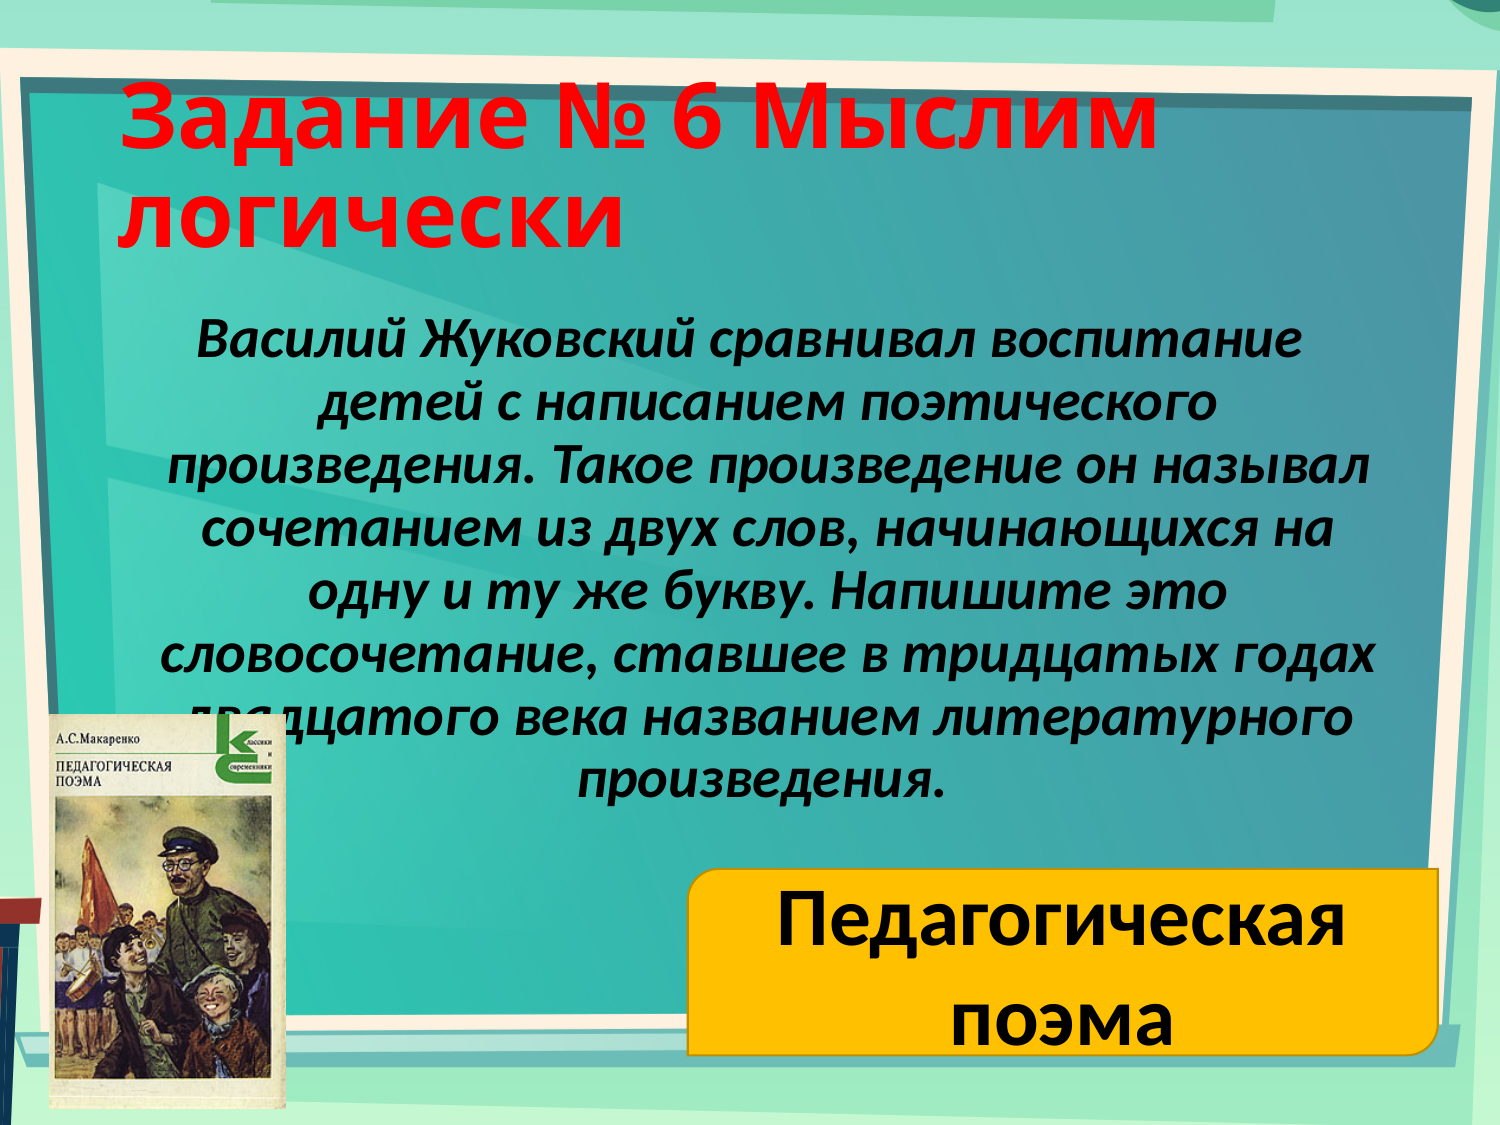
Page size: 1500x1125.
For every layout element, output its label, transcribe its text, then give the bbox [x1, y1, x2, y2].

title Задание № 6 Мыслим логически [103, 59, 1397, 278]
picture [0, 0, 1500, 1125]
text_box Педагогическая поэма [686, 867, 1439, 1057]
list Василий Жуковский сравнивал воспитание детей с написанием поэтического произведения. Такое произведение он называл сочетанием из двух слов, начинающихся на одну и ту же букву. Напишите это словосочетание, ставшее в тридцатых годах двадцатого века названием литературного произведения. [103, 299, 1397, 1014]
